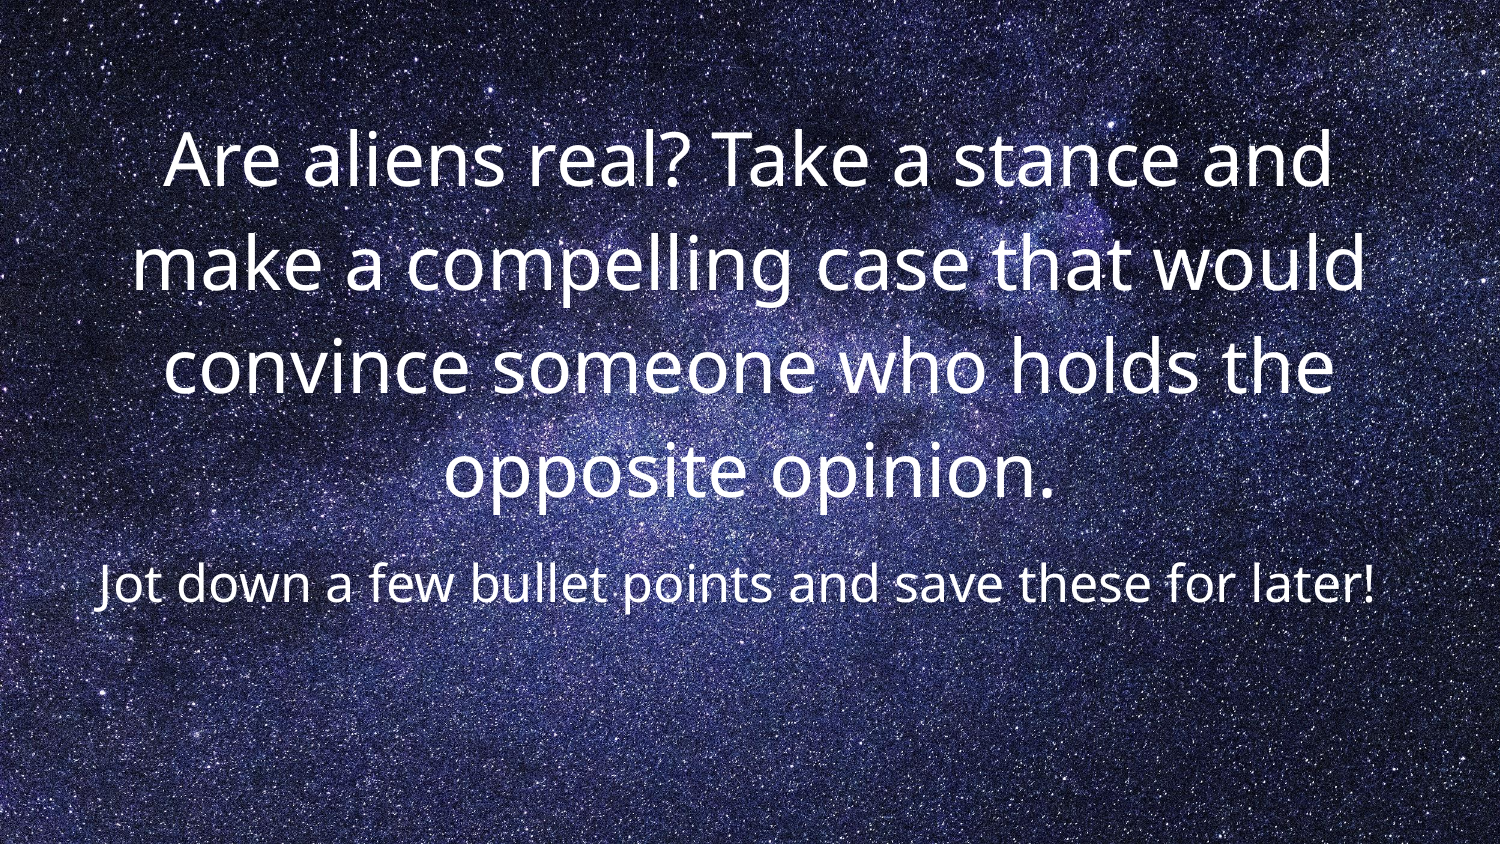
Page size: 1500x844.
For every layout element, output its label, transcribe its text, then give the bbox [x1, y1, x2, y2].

list Are aliens real? Take a stance and make a compelling case that would convince someone who holds the opposite opinion. [51, 98, 1449, 513]
picture [0, 0, 1500, 844]
text_box Jot down a few bullet points and save these for later! [77, 474, 1400, 690]
